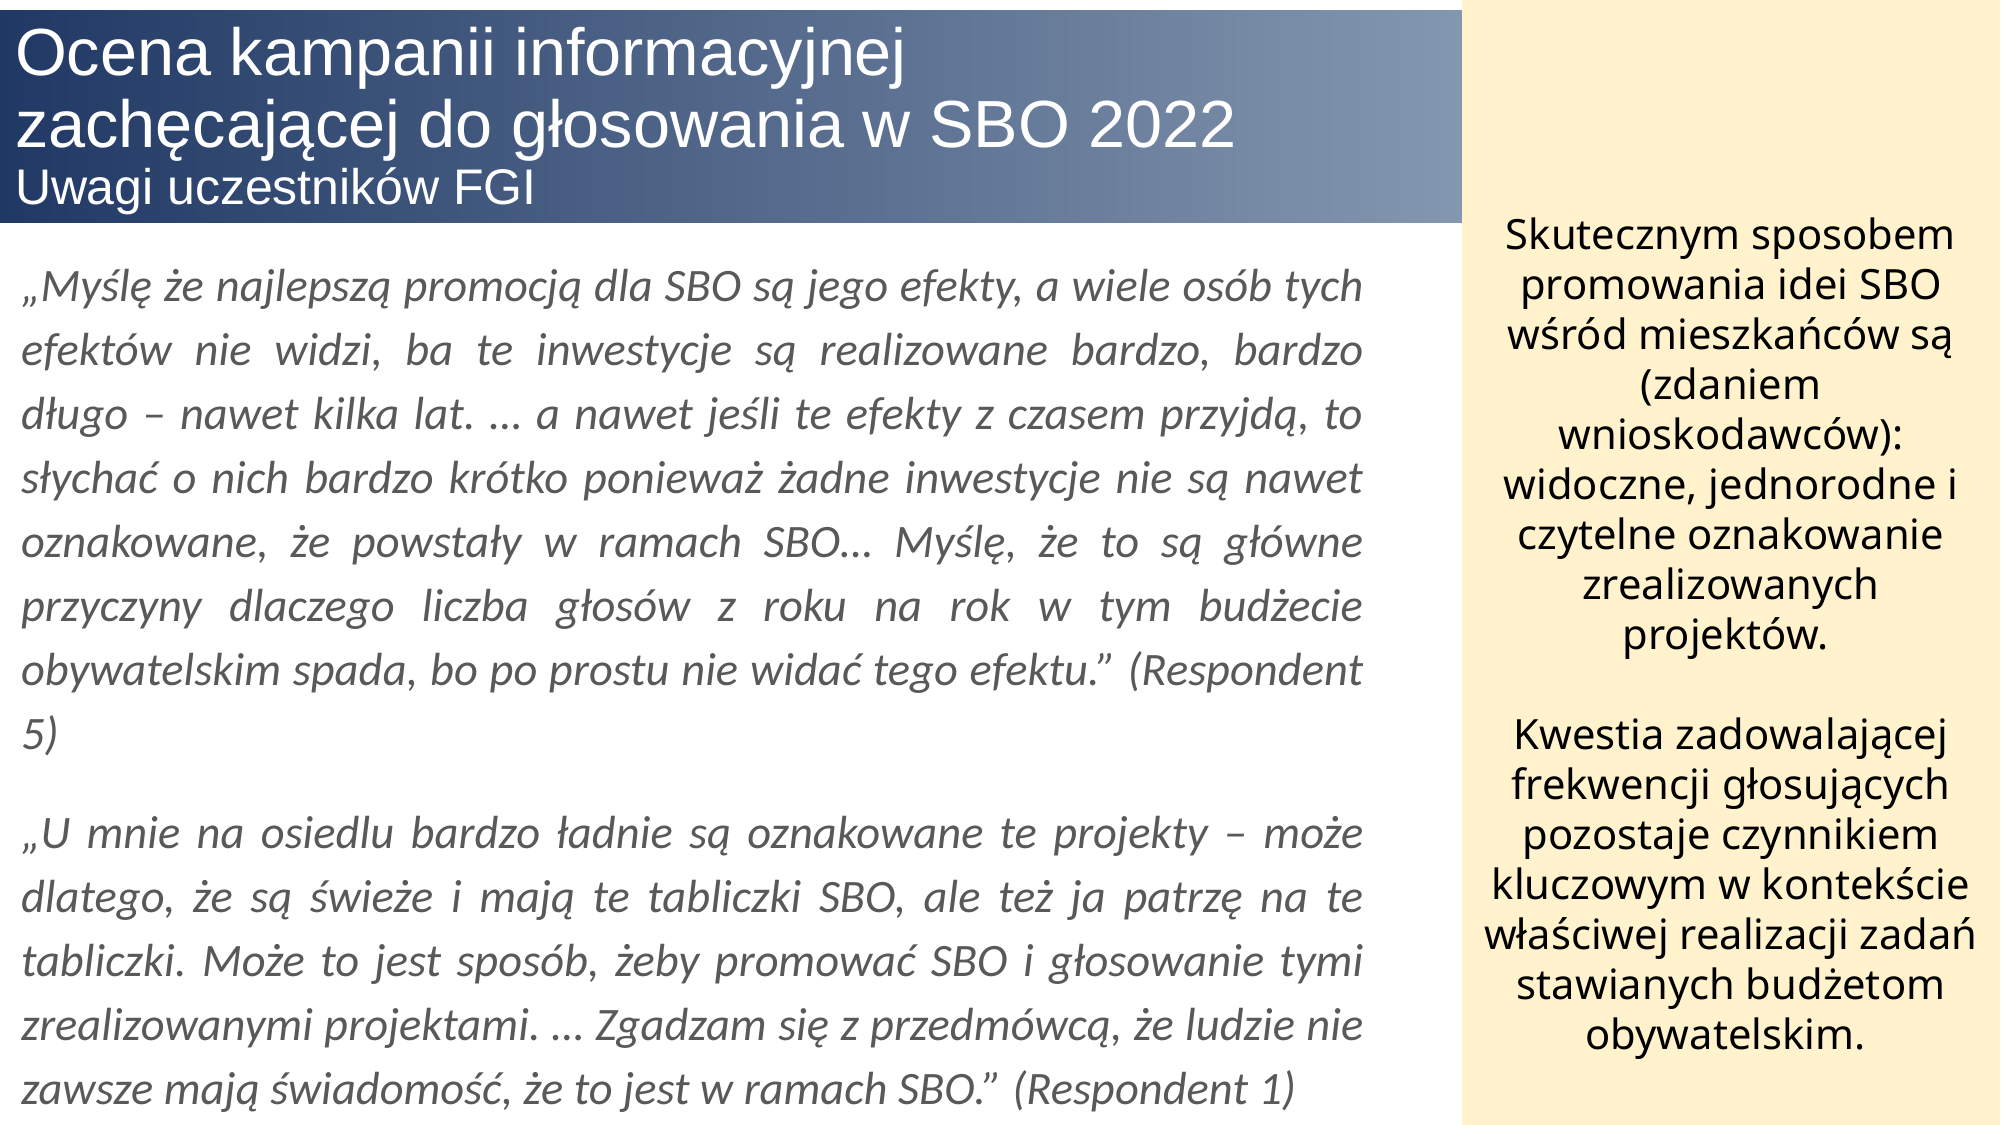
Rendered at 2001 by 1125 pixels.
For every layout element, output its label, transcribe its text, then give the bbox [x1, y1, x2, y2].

title Ocena kampanii informacyjnej zachęcającej do głosowania w SBO 2022 Uwagi uczestników FGI [0, 10, 1462, 223]
text_box Skutecznym sposobem promowania idei SBO wśród mieszkańców są (zdaniem wnioskodawców): widoczne, jednorodne i czytelne oznakowanie zrealizowanych projektów. Kwestia zadowalającej frekwencji głosujących pozostaje czynnikiem kluczowym w kontekście właściwej realizacji zadań stawianych budżetom obywatelskim. [1462, 0, 2000, 1125]
list „Myślę że najlepszą promocją dla SBO są jego efekty, a wiele osób tych efektów nie widzi, ba te inwestycje są realizowane bardzo, bardzo długo – nawet kilka lat. … a nawet jeśli te efekty z czasem przyjdą, to słychać o nich bardzo krótko ponieważ żadne inwestycje nie są nawet oznakowane, że powstały w ramach SBO… Myślę, że to są główne przyczyny dlaczego liczba głosów z roku na rok w tym budżecie obywatelskim spada, bo po prostu nie widać tego efektu.” (Respondent 5) „U mnie na osiedlu bardzo ładnie są oznakowane te projekty – może dlatego, że są świeże i mają te tabliczki SBO, ale też ja patrzę na te tabliczki. Może to jest sposób, żeby promować SBO i głosowanie tymi zrealizowanymi projektami. … Zgadzam się z przedmówcą, że ludzie nie zawsze mają świadomość, że to jest w ramach SBO.” (Respondent 1) [6, 238, 1463, 1125]
